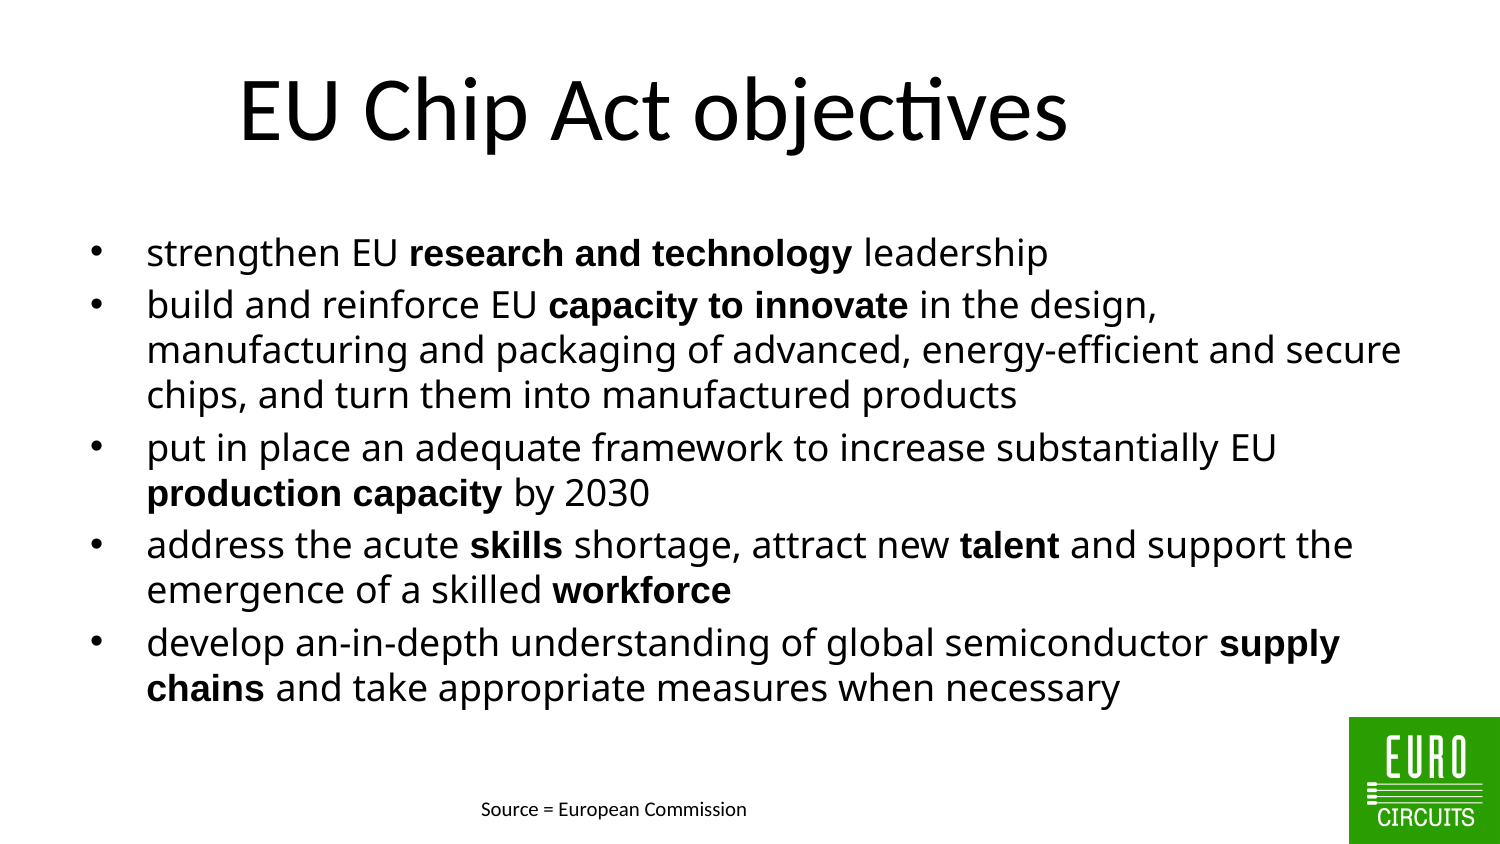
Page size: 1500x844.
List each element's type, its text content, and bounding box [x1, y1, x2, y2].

text_box Source = European Commission [466, 788, 928, 828]
picture [1349, 717, 1500, 844]
list strengthen EU research and technology leadership build and reinforce EU capacity to innovate in the design, manufacturing and packaging of advanced, energy-efficient and secure chips, and turn them into manufactured products put in place an adequate framework to increase substantially EU production capacity by 2030 address the acute skills shortage, attract new talent and support the emergence of a skilled workforce develop an-in-depth understanding of global semiconductor supply chains and take appropriate measures when necessary [75, 221, 1425, 754]
title EU Chip Act objectives [75, 33, 1235, 175]
